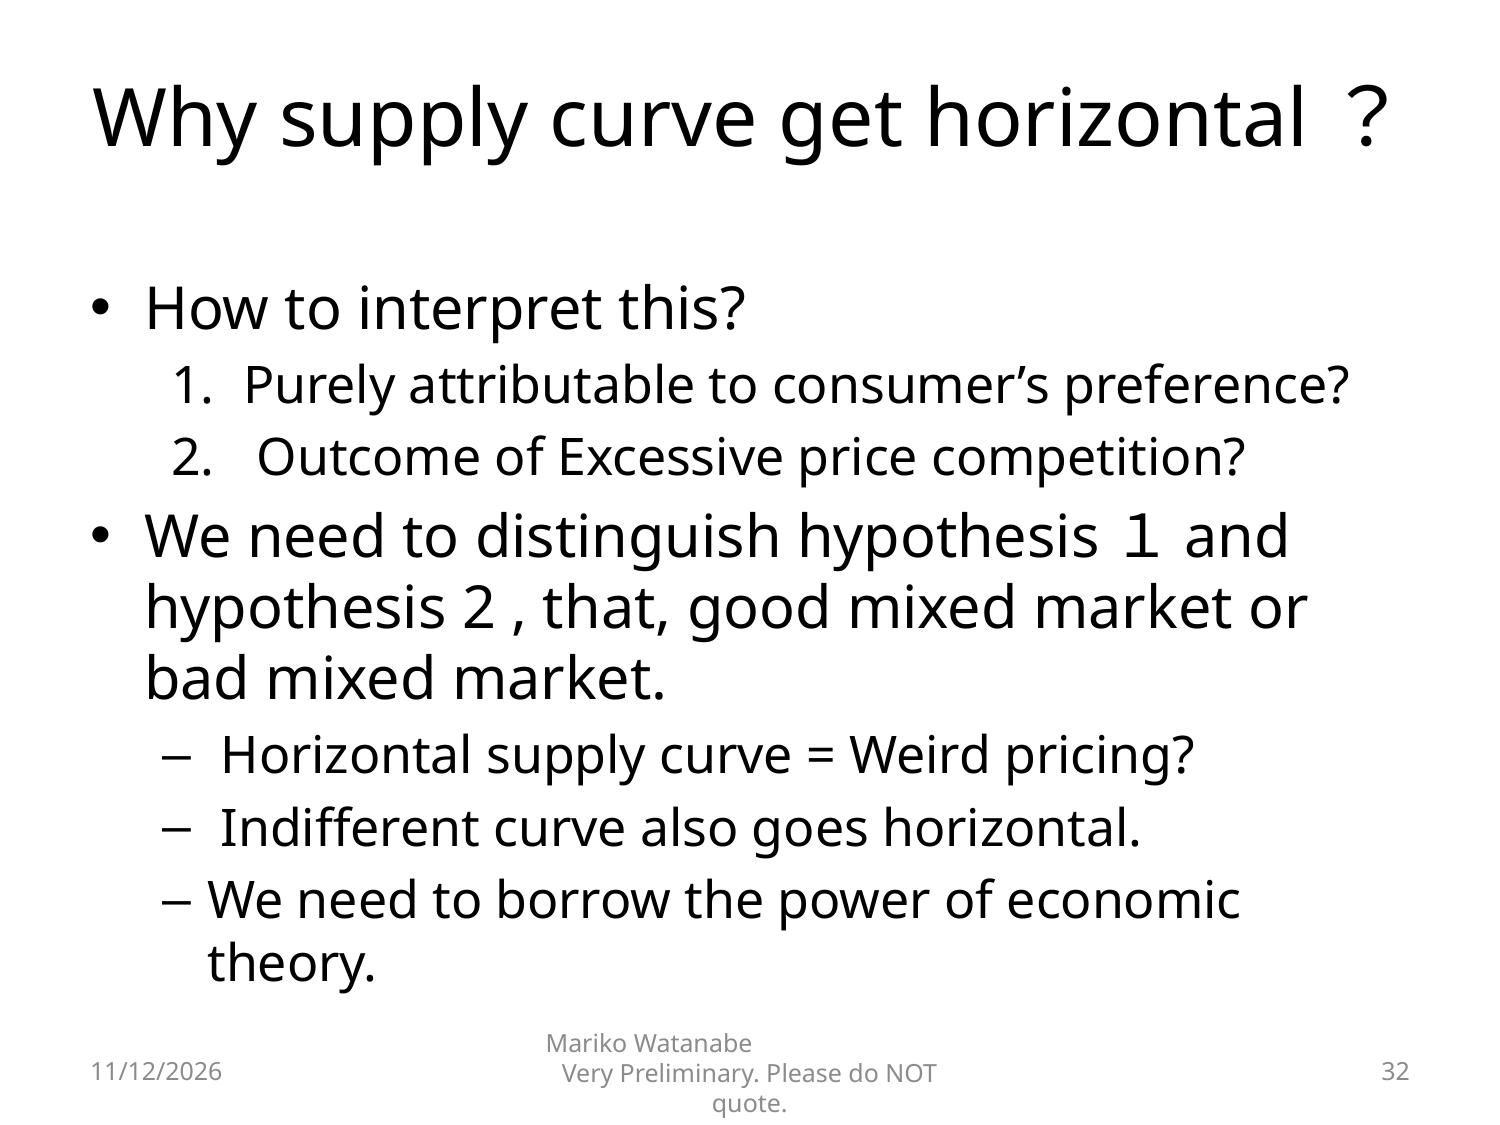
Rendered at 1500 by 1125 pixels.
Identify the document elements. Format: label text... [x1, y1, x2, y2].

title Why supply curve get horizontal？ [75, 45, 1425, 233]
list How to interpret this? Purely attributable to consumer’s preference? Outcome of Excessive price competition? We need to distinguish hypothesis１and hypothesis 2 , that, good mixed market or bad mixed market. Horizontal supply curve = Weird pricing? Indifferent curve also goes horizontal. We need to borrow the power of economic theory. [75, 262, 1425, 1005]
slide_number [75, 1042, 425, 1103]
slide_number 32 [1074, 1042, 1425, 1103]
footer Mariko Watanabe Very Preliminary. Please do NOT quote. [512, 1042, 988, 1103]
